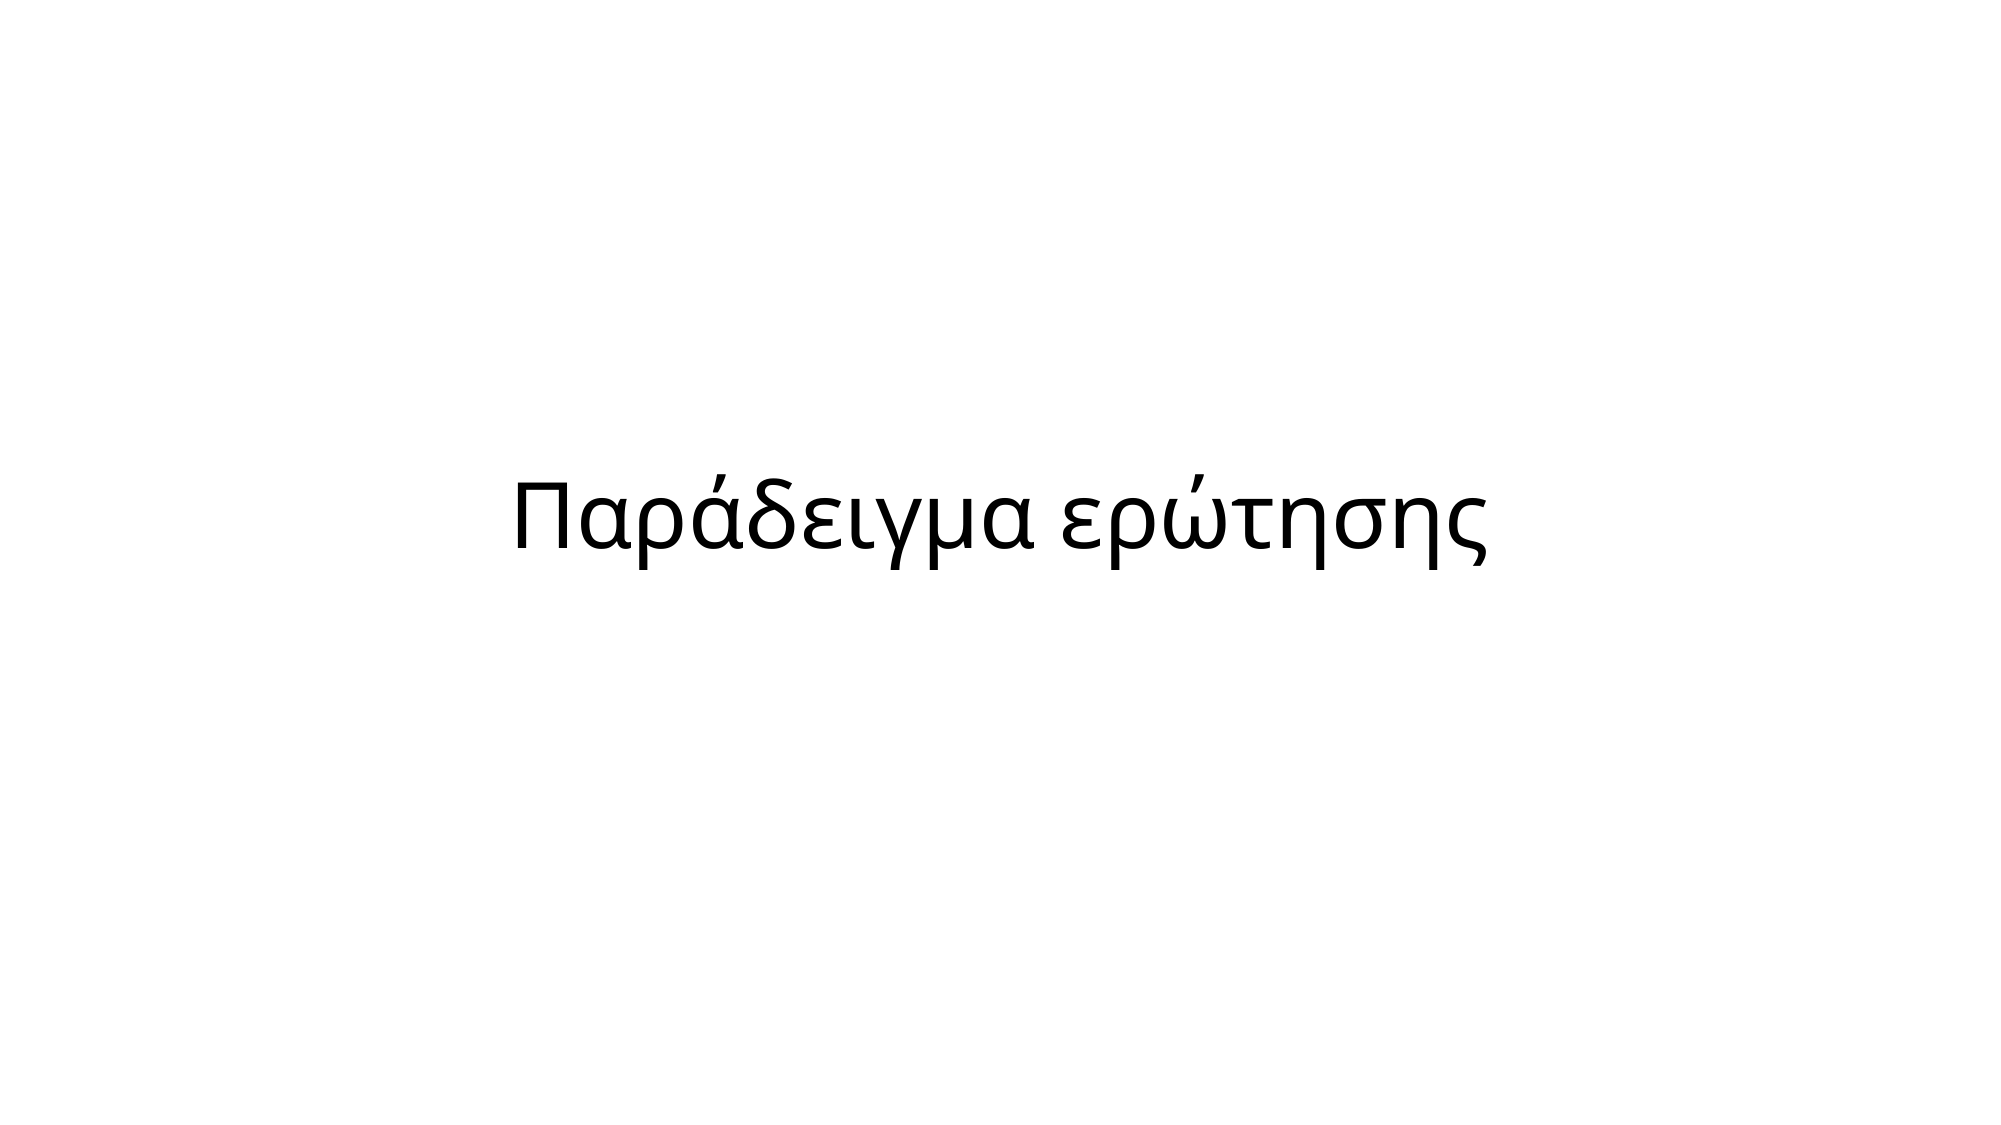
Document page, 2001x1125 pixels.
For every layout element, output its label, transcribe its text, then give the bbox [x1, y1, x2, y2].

title Παράδειγμα ερώτησης [249, 184, 1750, 576]
